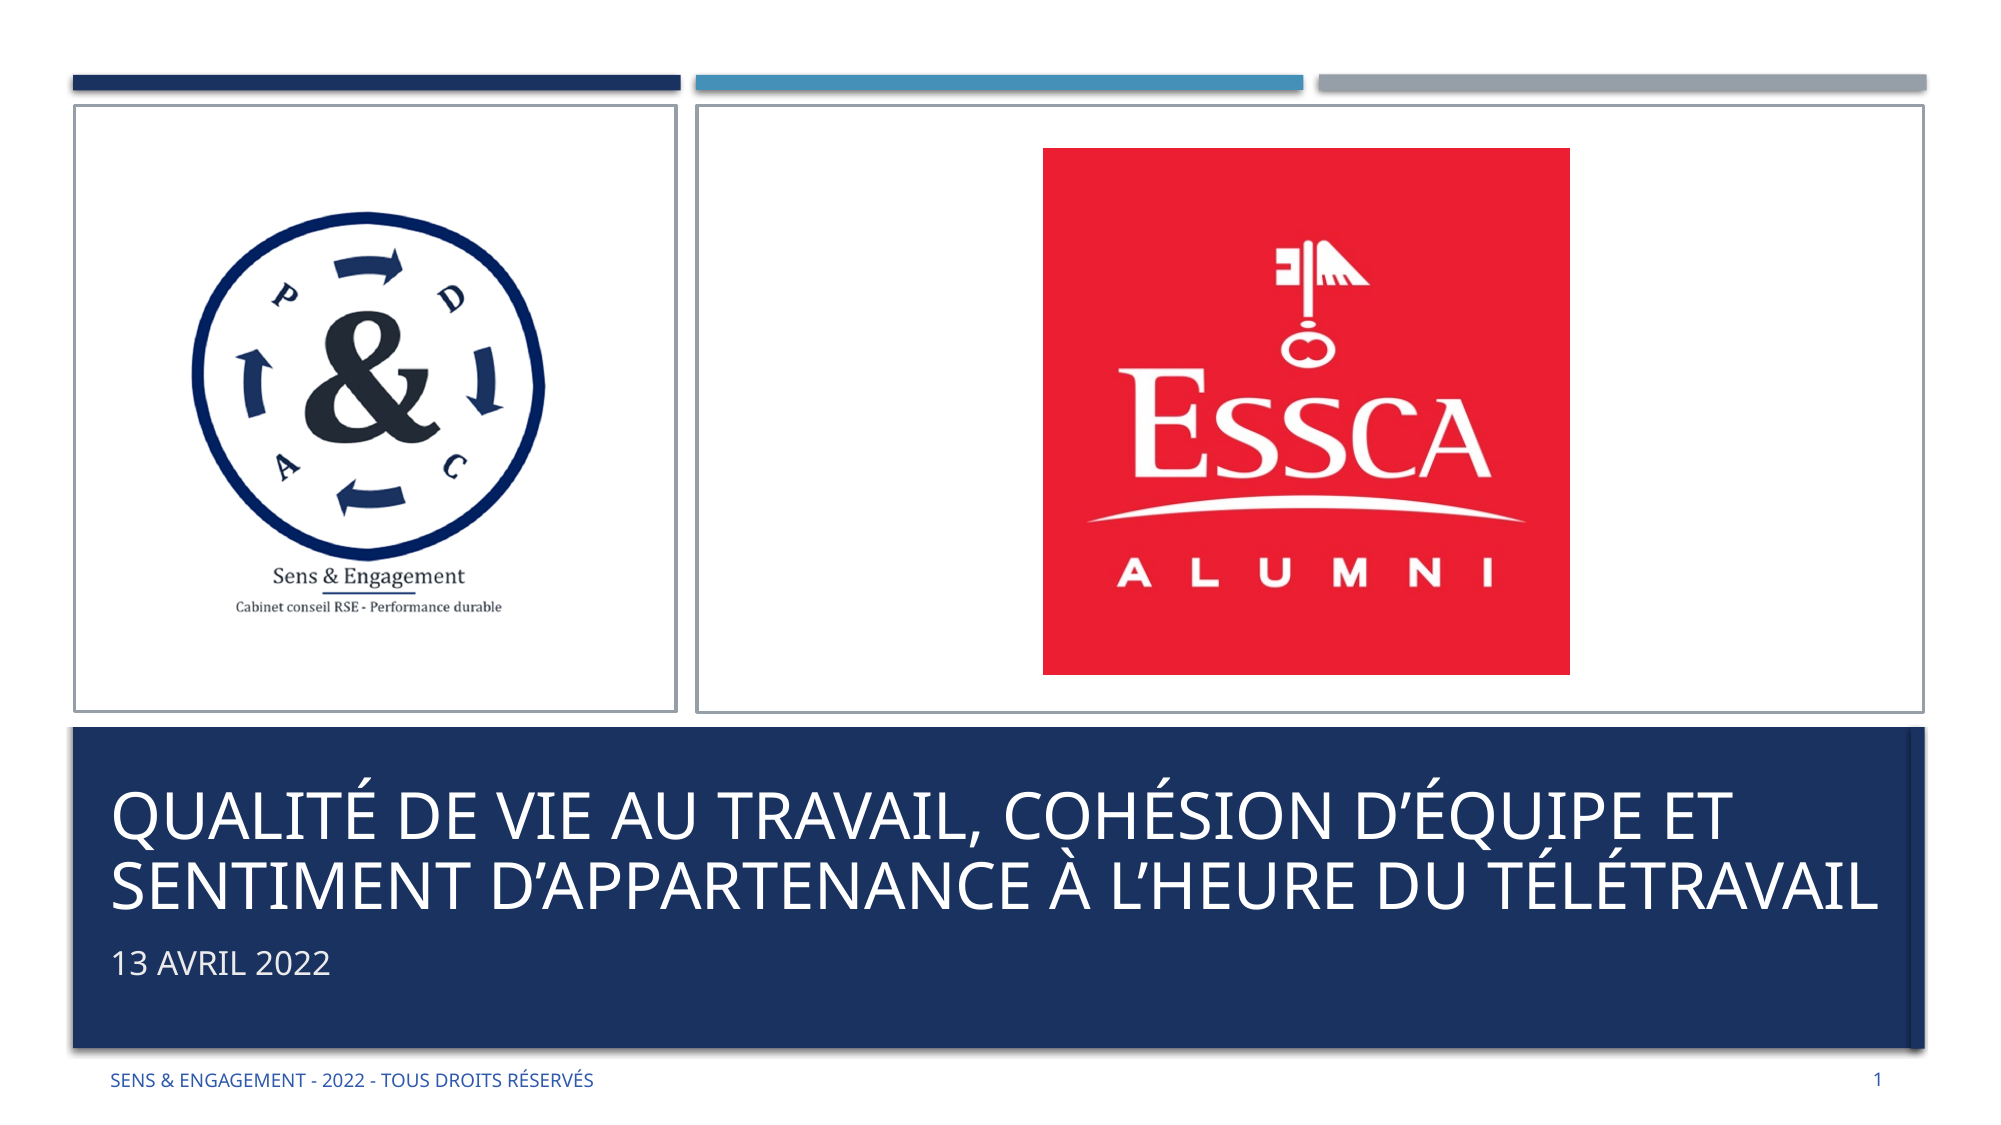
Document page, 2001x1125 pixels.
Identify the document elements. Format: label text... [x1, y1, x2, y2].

title Qualité de vie au travail, cohésion d’équipe et sentiment d’appartenance à l’heure du télétravail [95, 756, 1899, 932]
subtitle 13 avril 2022 [95, 934, 1899, 1021]
text_box [73, 103, 678, 714]
text_box [1910, 726, 1926, 1050]
slide_number 1 [1732, 1050, 1899, 1110]
picture [1043, 148, 1570, 675]
footer Sens & Engagement - 2022 - Tous droits réservés [95, 1050, 1230, 1110]
picture [183, 204, 552, 620]
text_box [695, 103, 1925, 714]
text_box [0, 117, 2000, 729]
